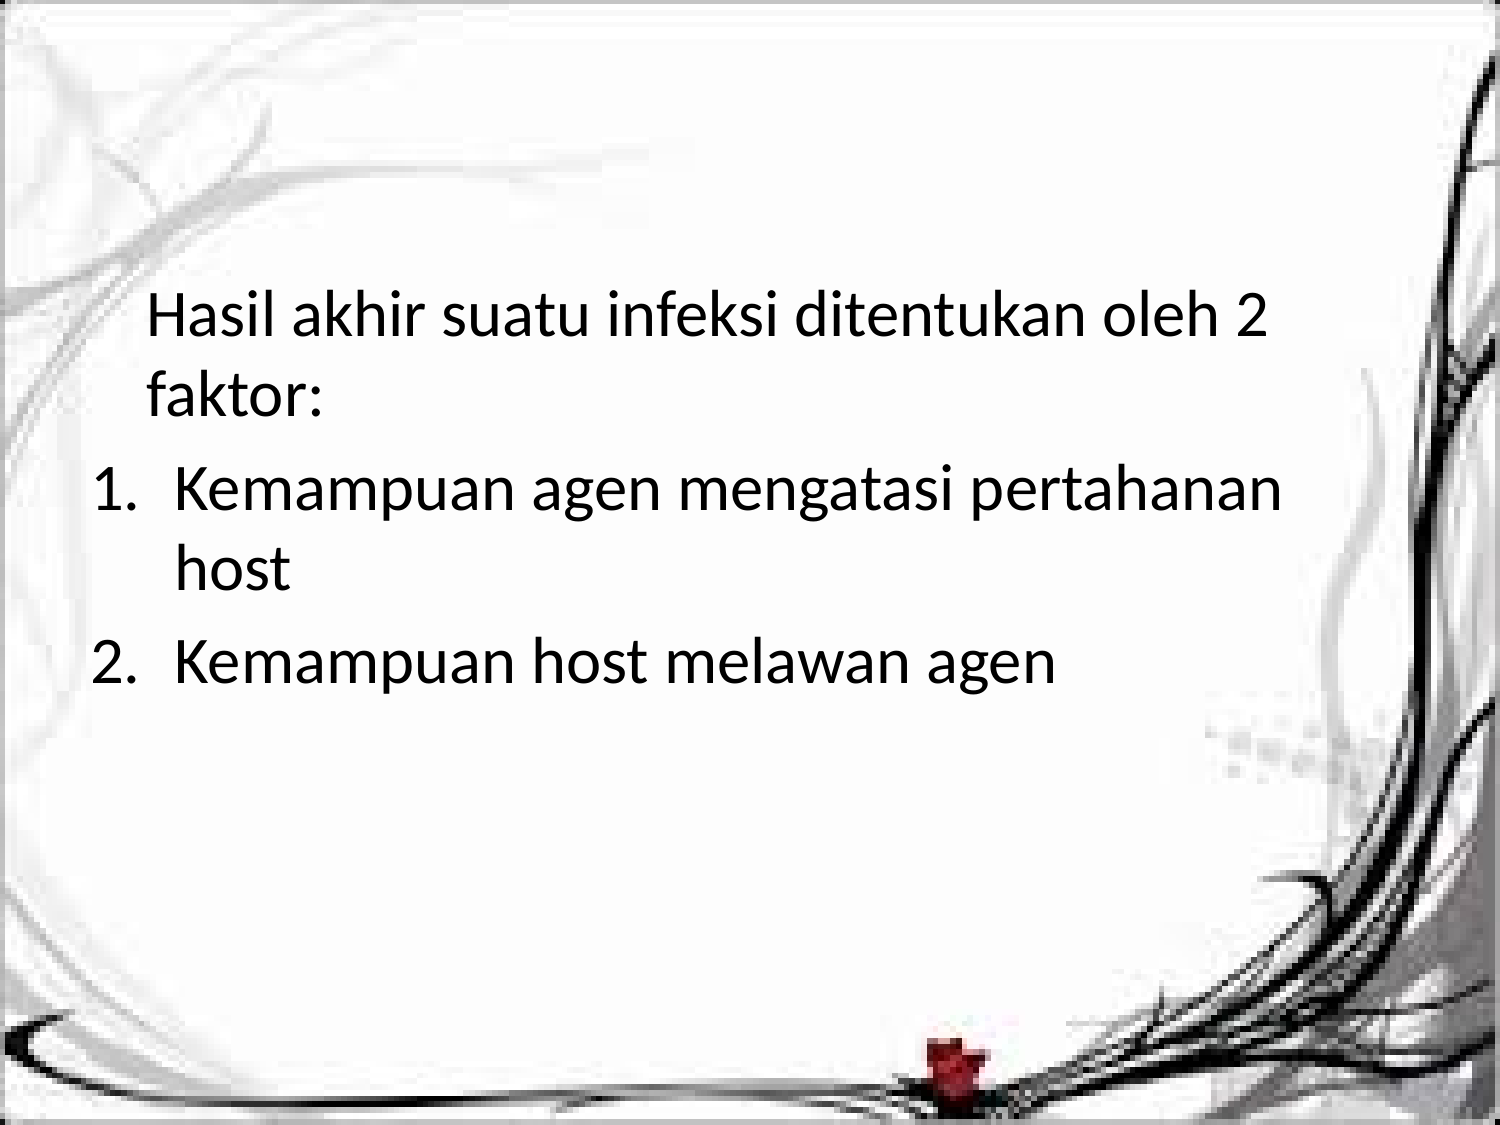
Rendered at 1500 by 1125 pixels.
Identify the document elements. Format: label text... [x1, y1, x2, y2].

list Hasil akhir suatu infeksi ditentukan oleh 2 faktor: Kemampuan agen mengatasi pertahanan host Kemampuan host melawan agen [75, 262, 1425, 1005]
picture [0, 0, 1500, 1125]
